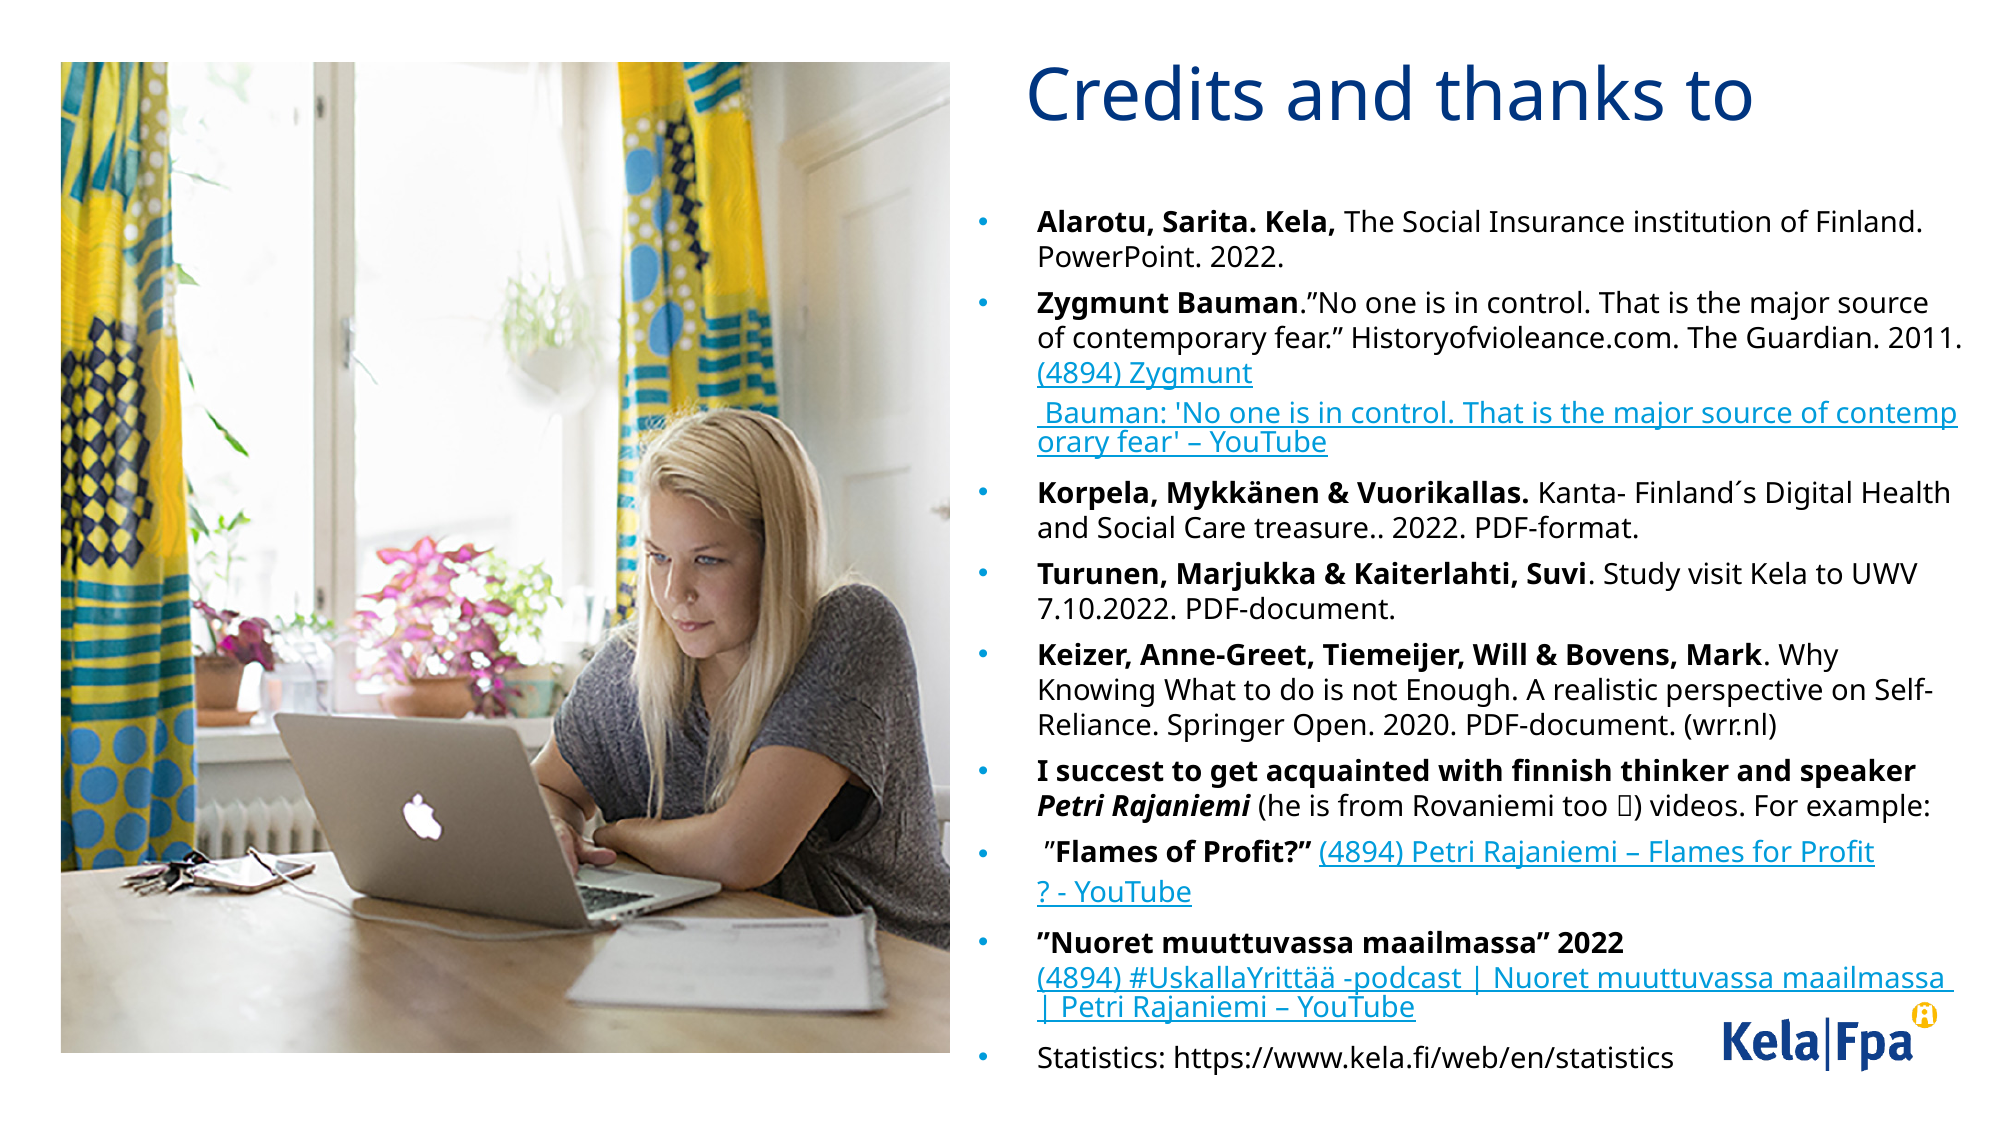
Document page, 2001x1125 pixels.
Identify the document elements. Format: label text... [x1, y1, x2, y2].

list Alarotu, Sarita. Kela, The Social Insurance institution of Finland. PowerPoint. 2022. Zygmunt Bauman.”No one is in control. That is the major source of contemporary fear.” Historyofvioleance.com. The Guardian. 2011. (4894) Zygmunt Bauman: 'No one is in control. That is the major source of contemporary fear' – YouTube Korpela, Mykkänen & Vuorikallas. Kanta- Finland´s Digital Health and Social Care treasure.. 2022. PDF-format. Turunen, Marjukka & Kaiterlahti, Suvi. Study visit Kela to UWV 7.10.2022. PDF-document. Keizer, Anne-Greet, Tiemeijer, Will & Bovens, Mark. Why Knowing What to do is not Enough. A realistic perspective on Self-Reliance. Springer Open. 2020. PDF-document. (wrr.nl) I succest to get acquainted with finnish thinker and speaker Petri Rajaniemi (he is from Rovaniemi too ) videos. For example: ”Flames of Profit?” (4894) Petri Rajaniemi – Flames for Profit? - YouTube ”Nuoret muuttuvassa maailmassa” 2022 (4894) #UskallaYrittää -podcast | Nuoret muuttuvassa maailmassa | Petri Rajaniemi – YouTube Statistics: https://www.kela.fi/web/en/statistics [978, 203, 1965, 1050]
title Credits and thanks to [1025, 32, 1937, 137]
picture [1719, 1050, 1941, 1083]
picture [60, 62, 950, 1053]
